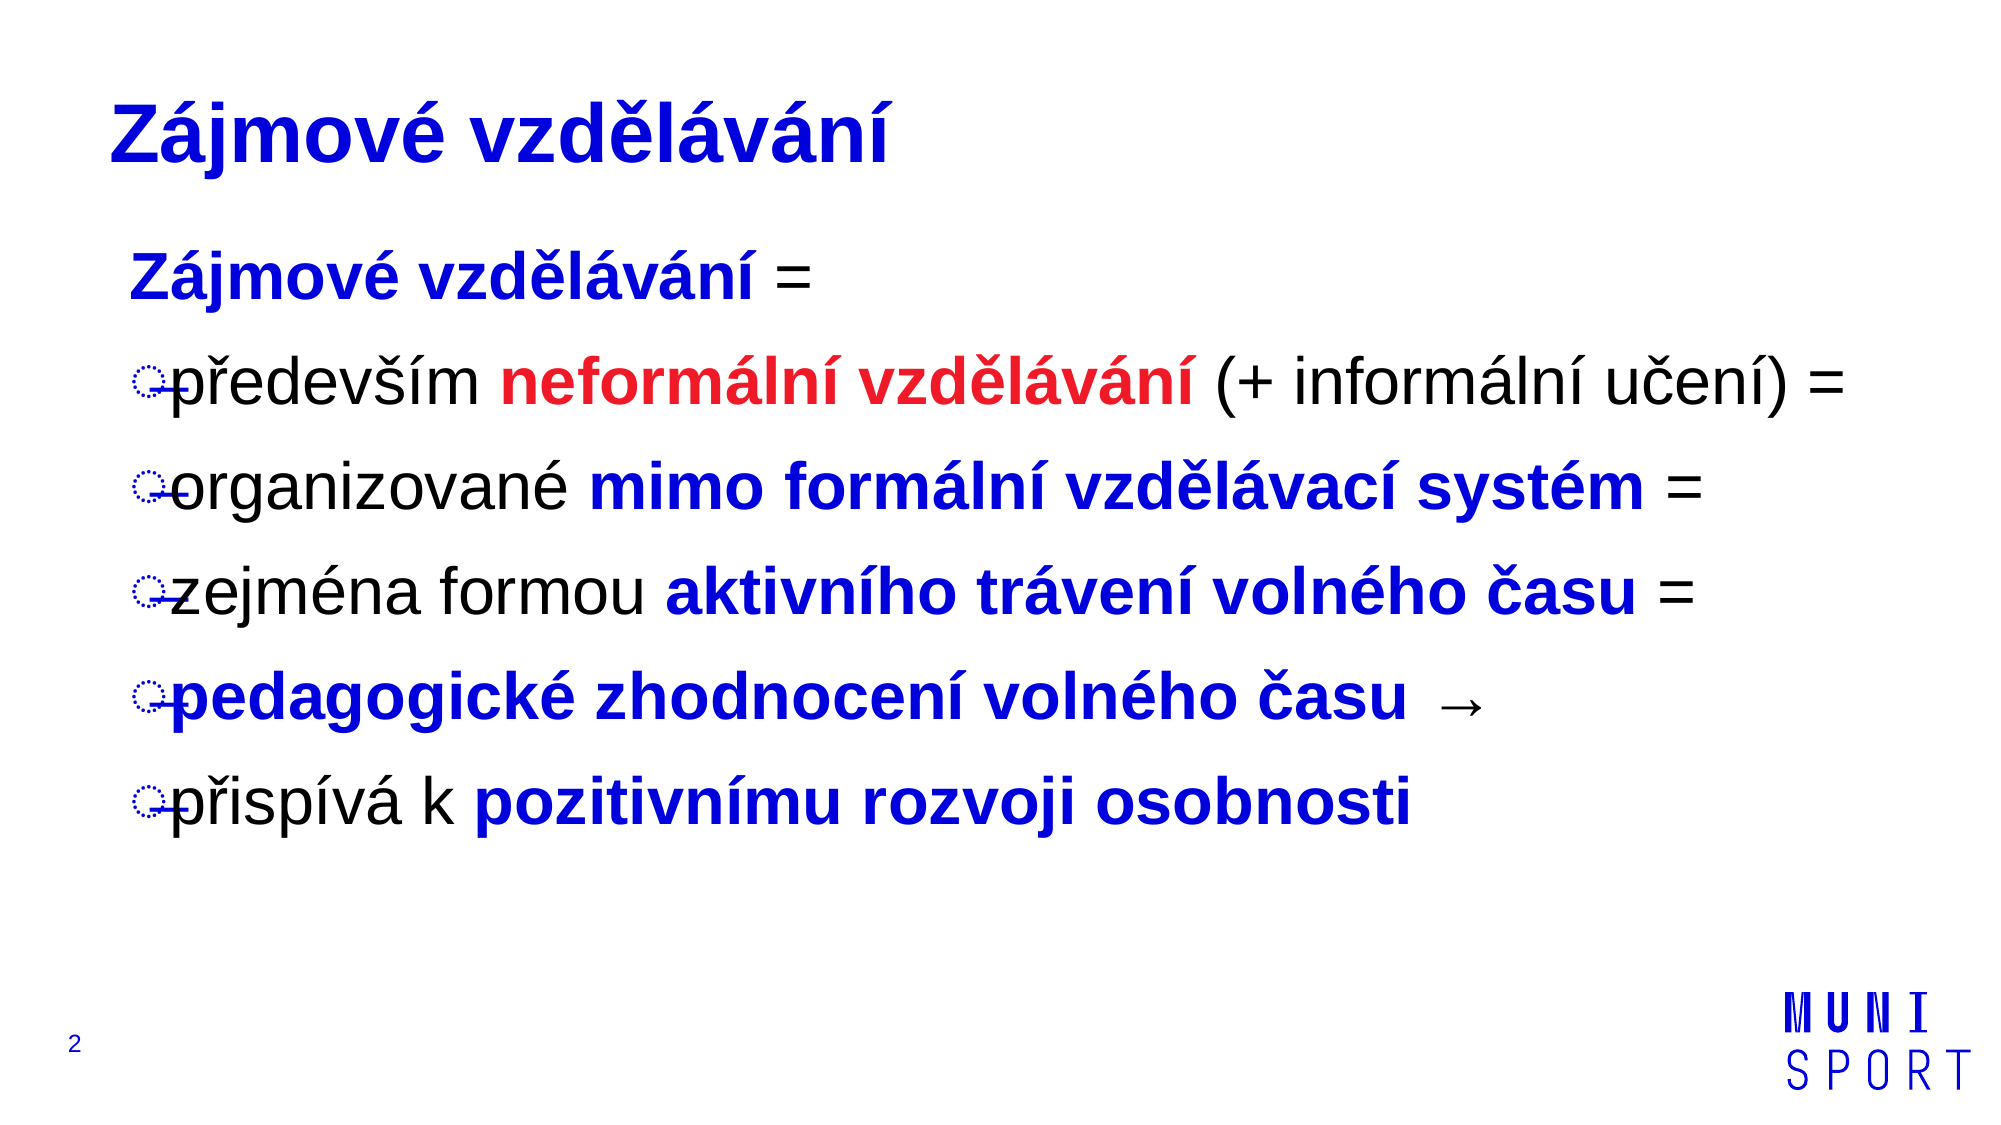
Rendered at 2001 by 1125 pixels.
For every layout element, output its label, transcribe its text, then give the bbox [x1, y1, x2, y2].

list Zájmové vzdělávání = především neformální vzdělávání (+ informální učení) = organizované mimo formální vzdělávací systém = zejména formou aktivního trávení volného času = pedagogické zhodnocení volného času → přispívá k pozitivnímu rozvoji osobnosti [118, 233, 1953, 1022]
title Zájmové vzdělávání [109, 96, 1874, 171]
slide_number 2 [67, 1021, 110, 1063]
